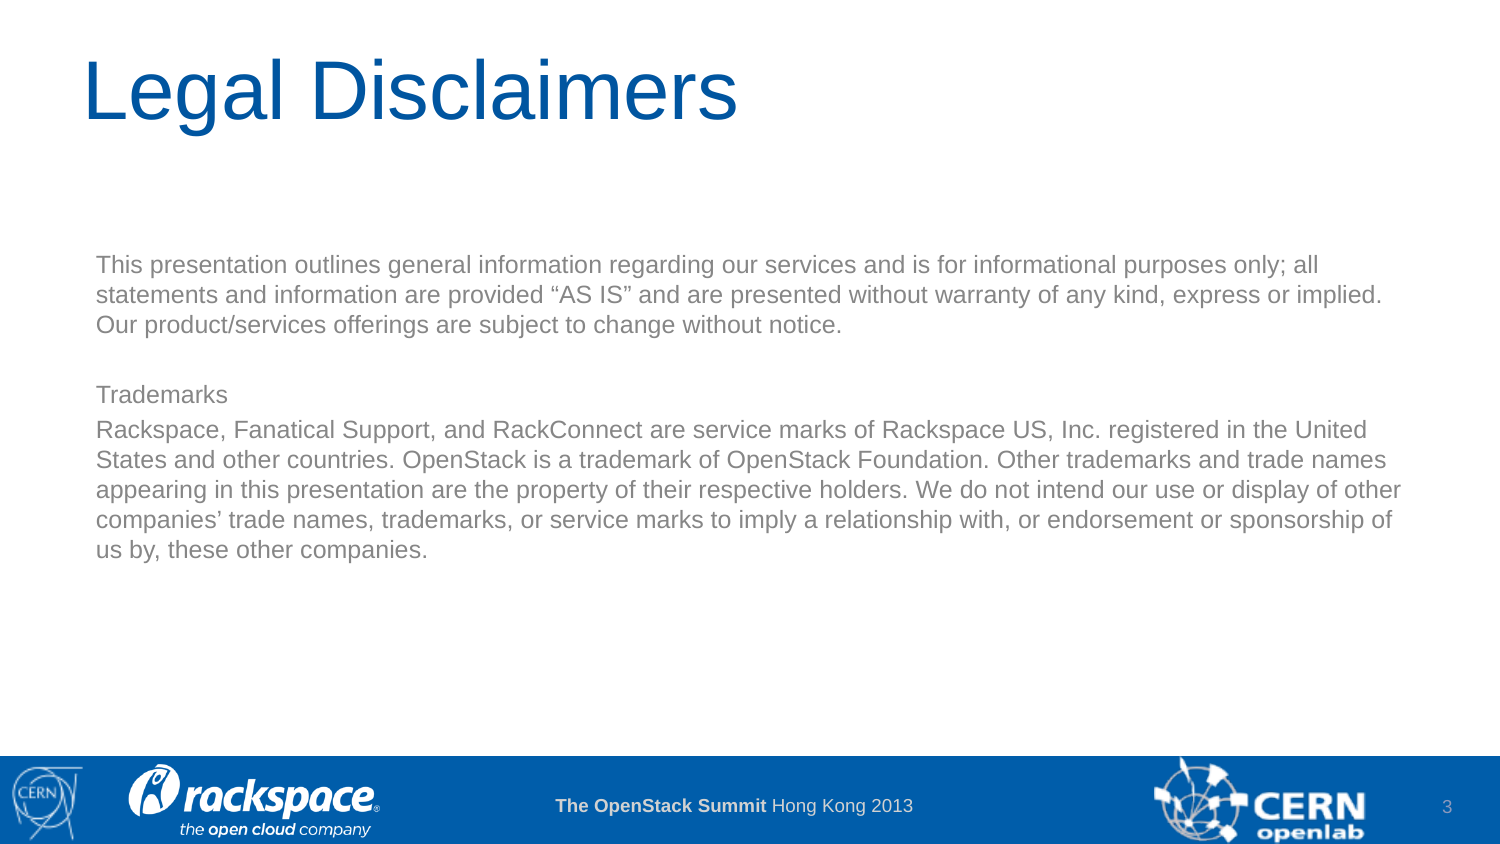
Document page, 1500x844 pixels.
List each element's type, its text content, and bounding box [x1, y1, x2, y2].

picture [1154, 756, 1366, 844]
list This presentation outlines general information regarding our services and is for informational purposes only; all statements and information are provided “AS IS” and are presented without warranty of any kind, express or implied. Our product/services offerings are subject to change without notice. Trademarks Rackspace, Fanatical Support, and RackConnect are service marks of Rackspace US, Inc. registered in the United States and other countries. OpenStack is a trademark of OpenStack Foundation. Other trademarks and trade names appearing in this presentation are the property of their respective holders. We do not intend our use or display of other companies’ trade names, trademarks, or service marks to imply a relationship with, or endorsement or sponsorship of us by, these other companies. [75, 241, 1425, 738]
title Legal Disclaimers [75, 28, 1425, 145]
picture [126, 762, 382, 839]
